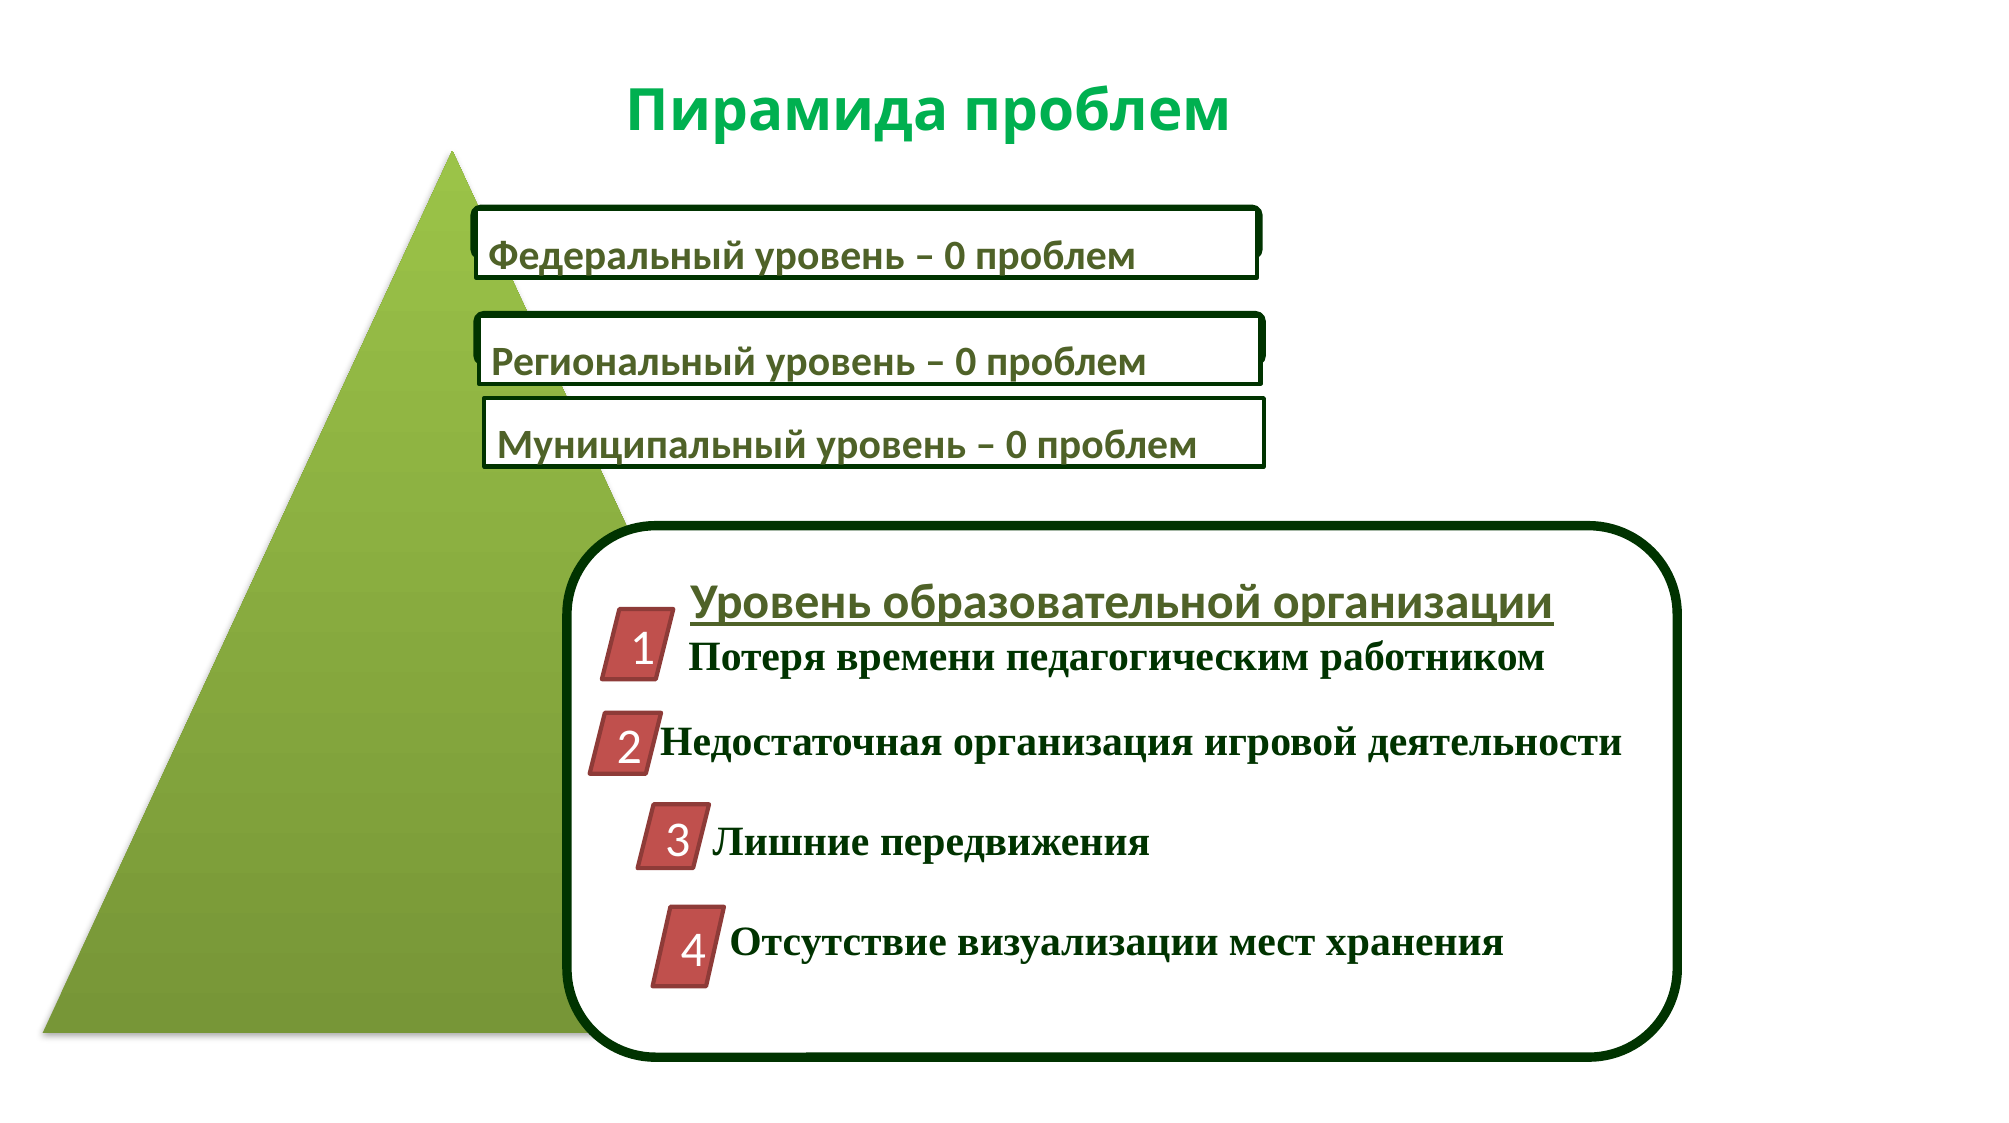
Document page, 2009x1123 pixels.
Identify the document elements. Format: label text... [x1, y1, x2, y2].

text_box 4 [650, 904, 727, 989]
text_box Муниципальный уровень – 0 проблем [482, 396, 1266, 469]
text_box 1 [599, 606, 676, 682]
text_box 2 [587, 710, 664, 776]
text_box Уровень образовательной организации Потеря времени педагогическим работником Недостаточная организация игровой деятельности Лишние передвижения Отсутствие визуализации мест хранения [564, 523, 1680, 1060]
text_box [42, 150, 628, 1034]
text_box Пирамида проблем [610, 64, 1247, 150]
text_box 3 [635, 802, 712, 871]
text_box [475, 312, 1265, 385]
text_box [472, 206, 1261, 278]
